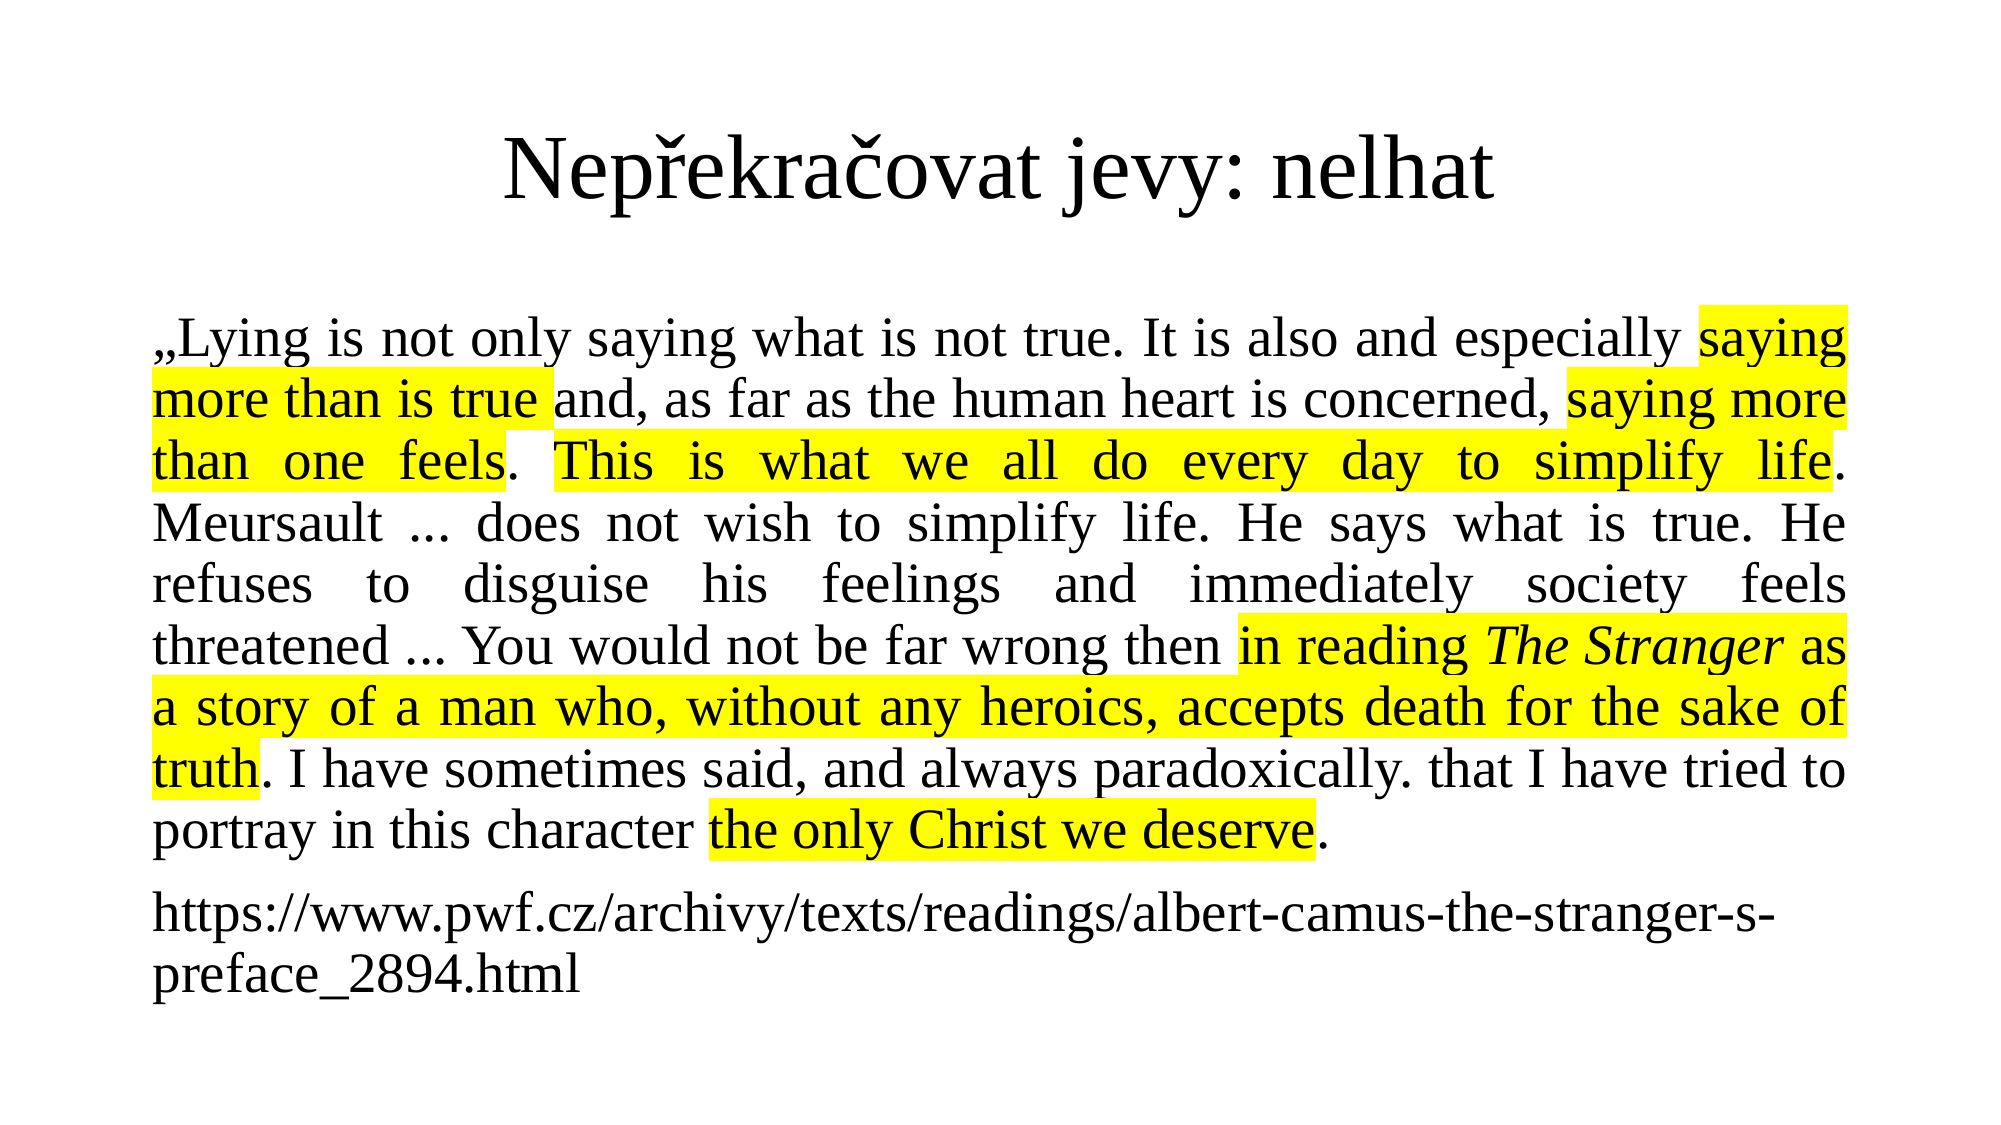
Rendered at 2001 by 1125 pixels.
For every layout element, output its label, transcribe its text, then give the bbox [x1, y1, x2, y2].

list „Lying is not only saying what is not true. It is also and especially saying more than is true and, as far as the human heart is concerned, saying more than one feels. This is what we all do every day to simplify life. Meursault ... does not wish to simplify life. He says what is true. He refuses to disguise his feelings and immediately society feels threatened ... You would not be far wrong then in reading The Stranger as a story of a man who, without any heroics, accepts death for the sake of truth. I have sometimes said, and always paradoxically. that I have tried to portray in this character the only Christ we deserve. https://www.pwf.cz/archivy/texts/readings/albert-camus-the-stranger-s-preface_2894.html [137, 299, 1863, 1014]
title Nepřekračovat jevy: nelhat [137, 59, 1863, 278]
